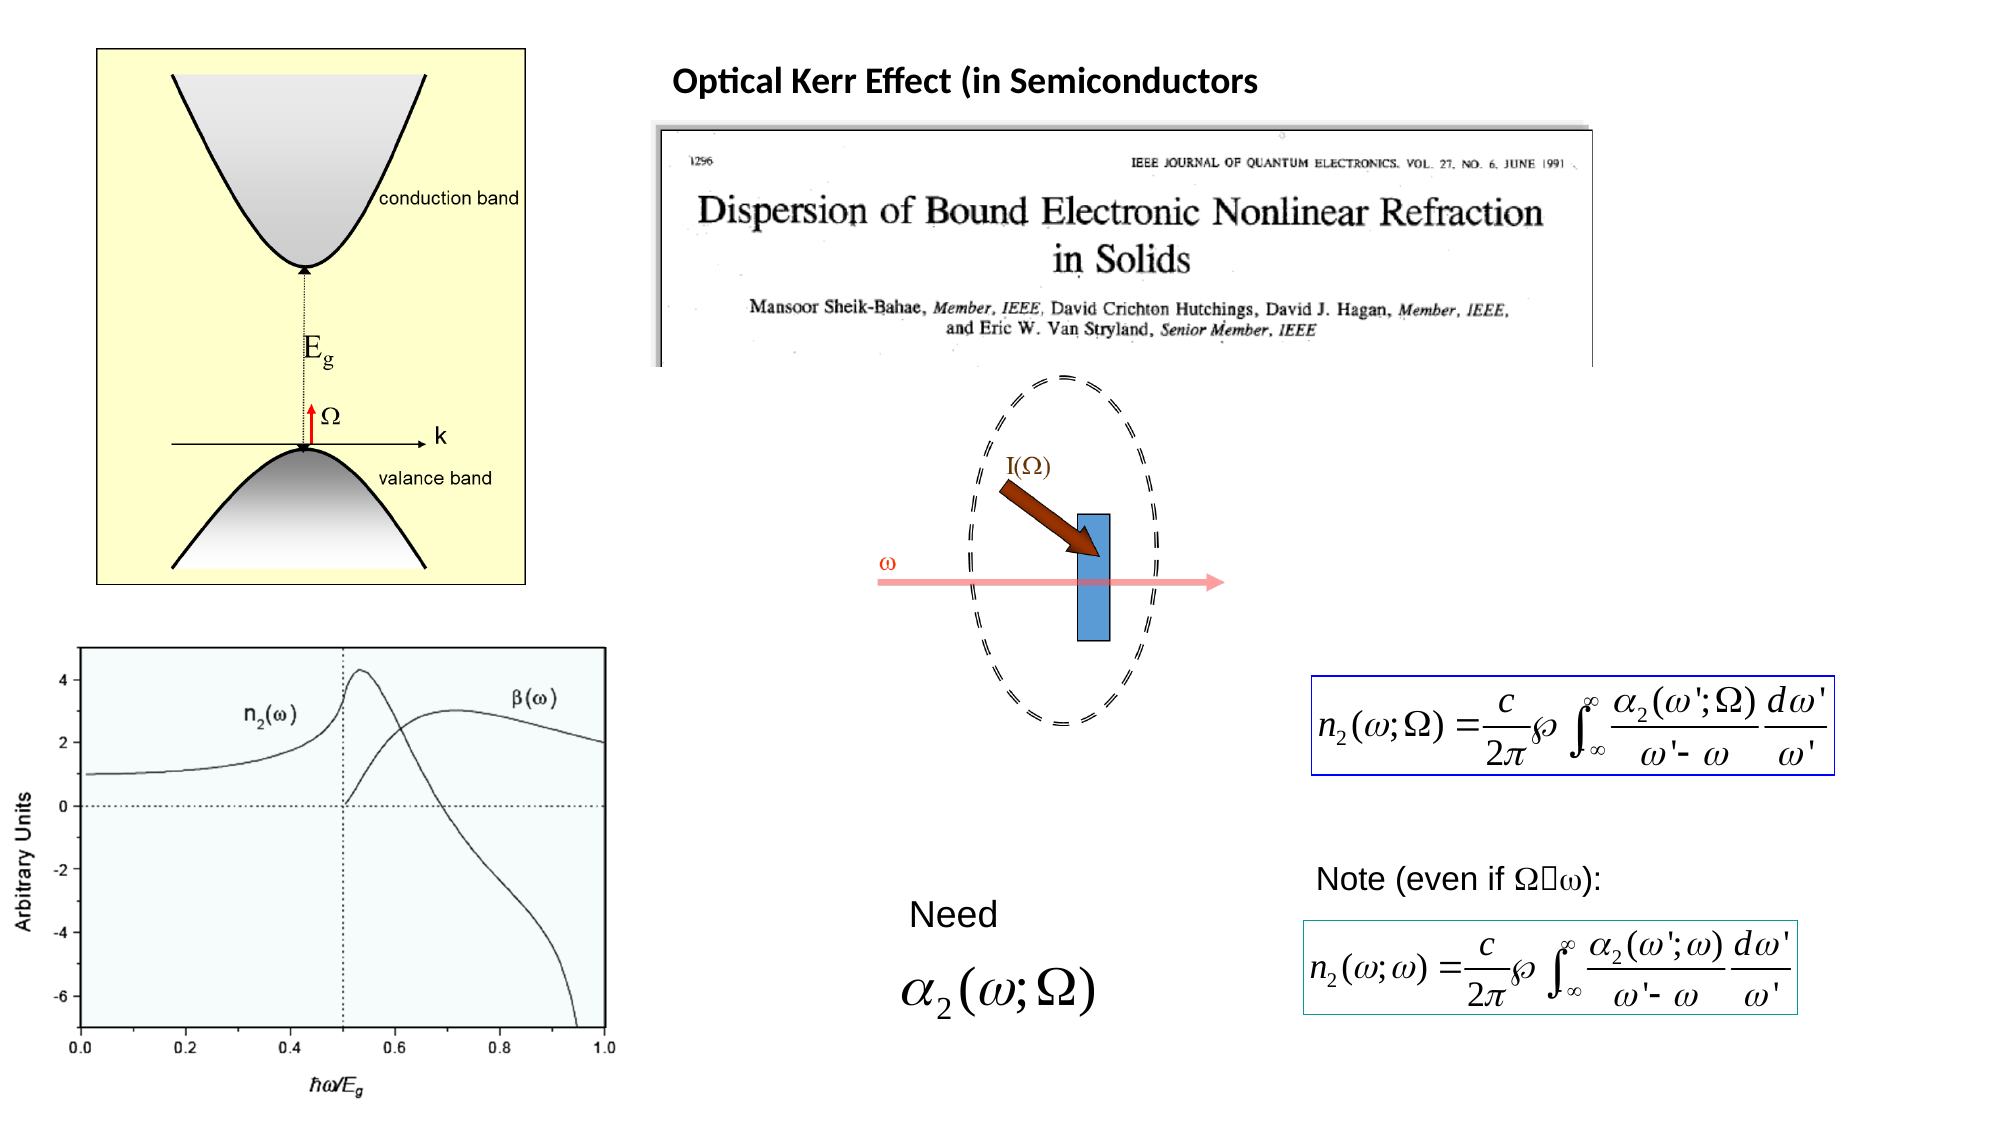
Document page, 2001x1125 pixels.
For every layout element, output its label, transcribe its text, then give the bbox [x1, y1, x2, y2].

picture [13, 624, 651, 1109]
picture [650, 119, 1593, 368]
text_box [1304, 921, 1797, 1014]
text_box Need [894, 882, 1014, 943]
text_box Note (even if ): [1301, 850, 1618, 905]
picture [863, 375, 1243, 726]
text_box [893, 949, 1107, 1029]
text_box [1312, 676, 1834, 774]
picture [96, 48, 530, 585]
